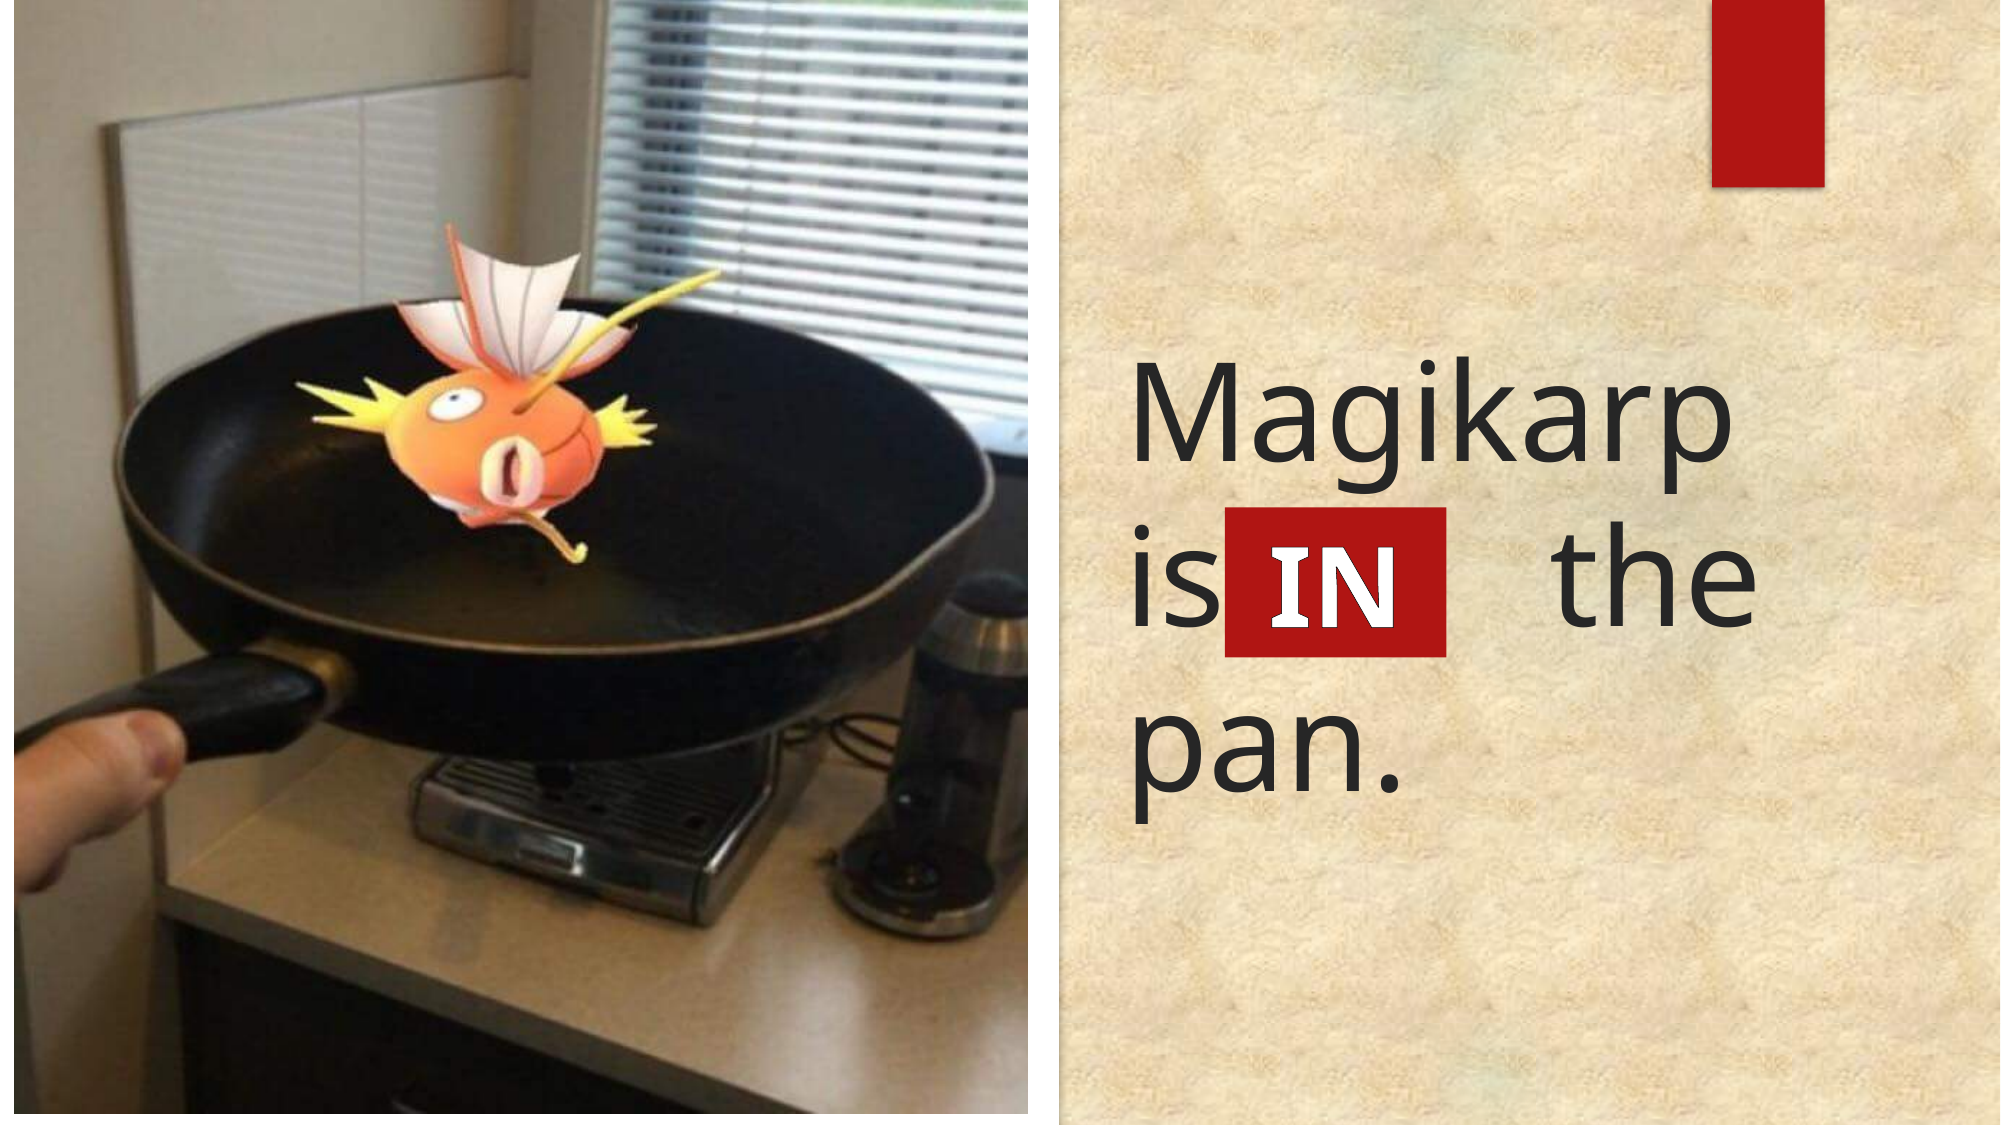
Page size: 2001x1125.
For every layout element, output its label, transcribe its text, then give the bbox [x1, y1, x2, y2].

text_box Magikarp is ... the pan. [1109, 316, 2000, 827]
text_box IN [1224, 507, 1447, 658]
picture [13, 0, 1029, 1114]
picture [1059, 0, 2001, 1125]
